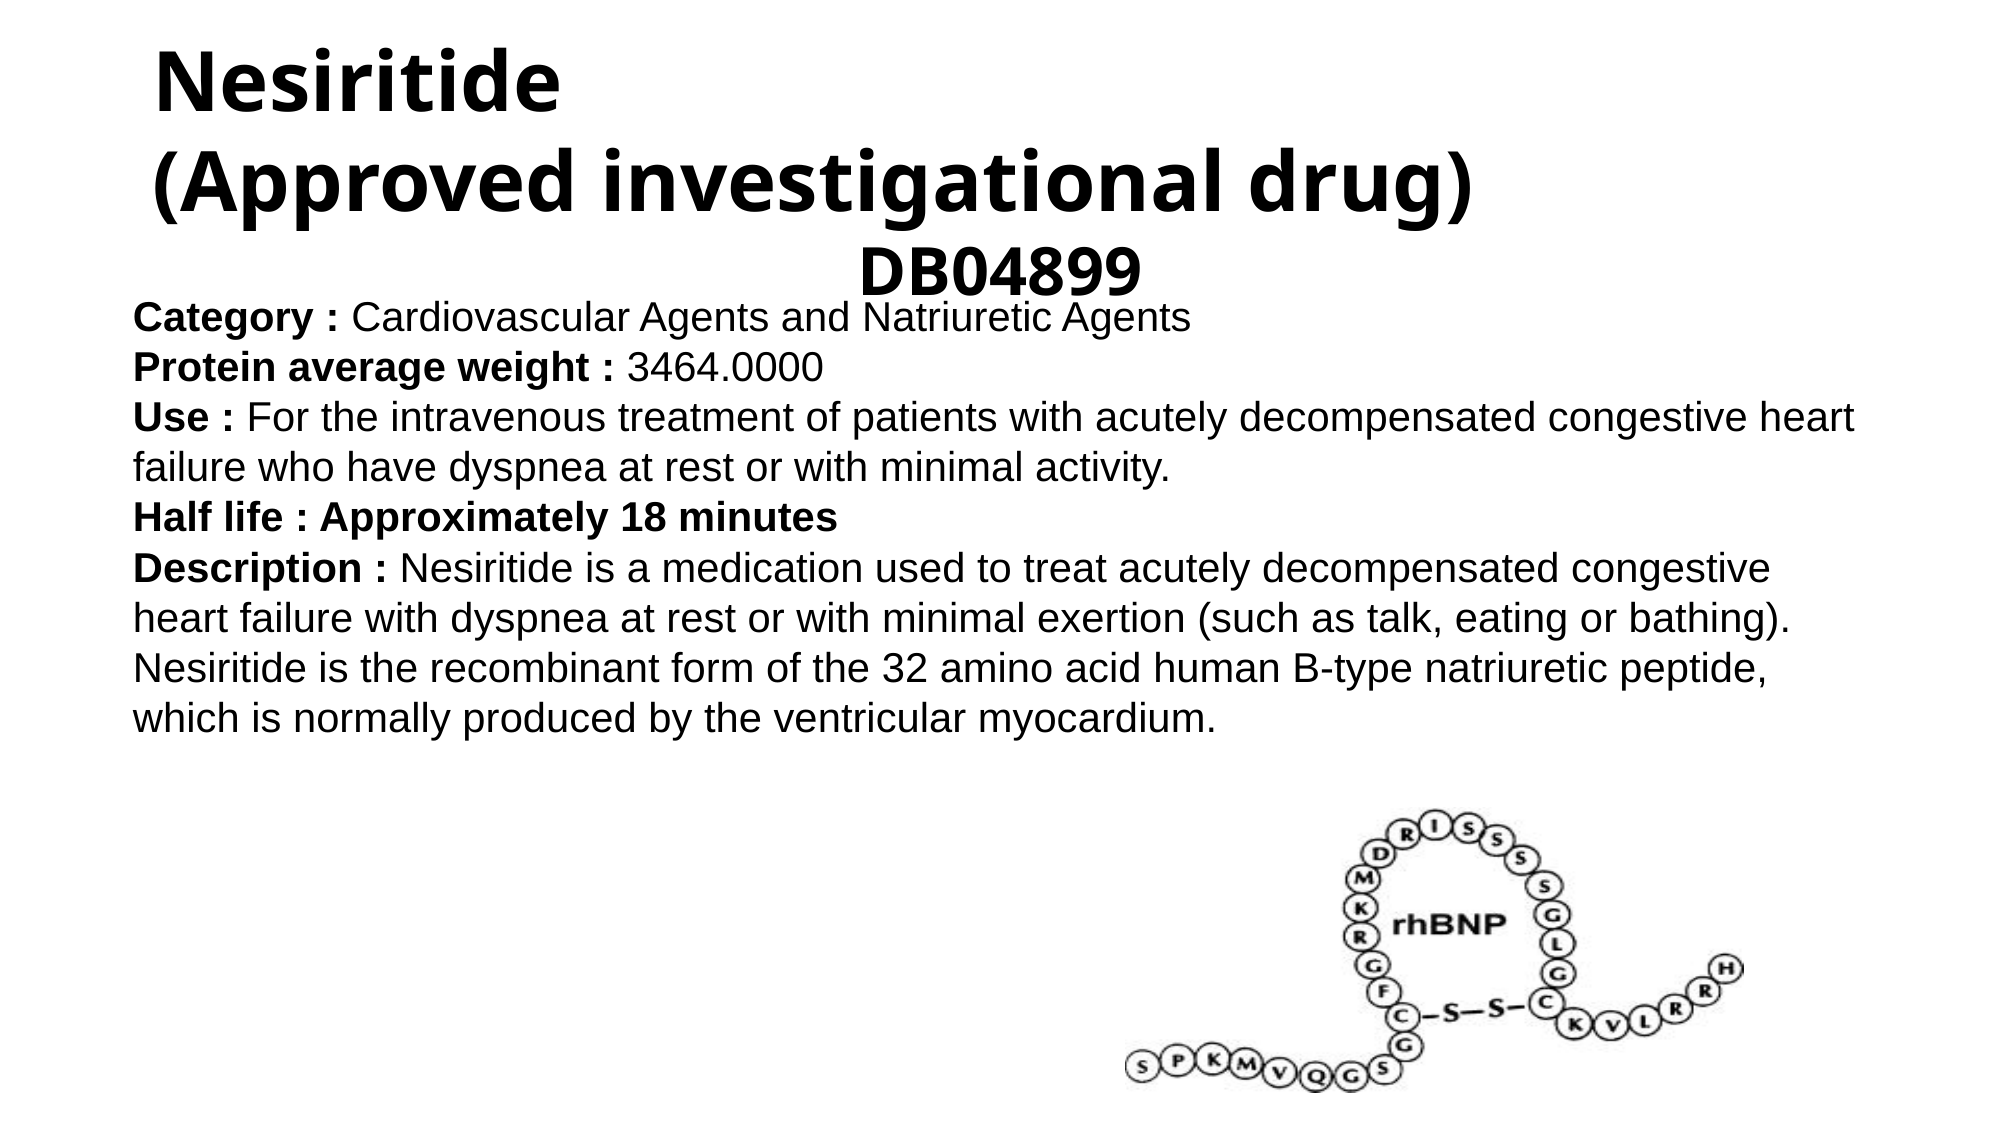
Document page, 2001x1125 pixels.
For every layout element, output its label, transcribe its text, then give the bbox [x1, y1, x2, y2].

text_box Category : Cardiovascular Agents and Natriuretic Agents Protein average weight : 3464.0000 Use : For the intravenous treatment of patients with acutely decompensated congestive heart failure who have dyspnea at rest or with minimal activity. Half life : Approximately 18 minutes Description : Nesiritide is a medication used to treat acutely decompensated congestive heart failure with dyspnea at rest or with minimal exertion (such as talk, eating or bathing). Nesiritide is the recombinant form of the 32 amino acid human B-type natriuretic peptide, which is normally produced by the ventricular myocardium. [118, 282, 1875, 1065]
picture [1125, 807, 1745, 1094]
text_box Nesiritide (Approved investigational drug) DB04899 [137, 59, 1863, 278]
